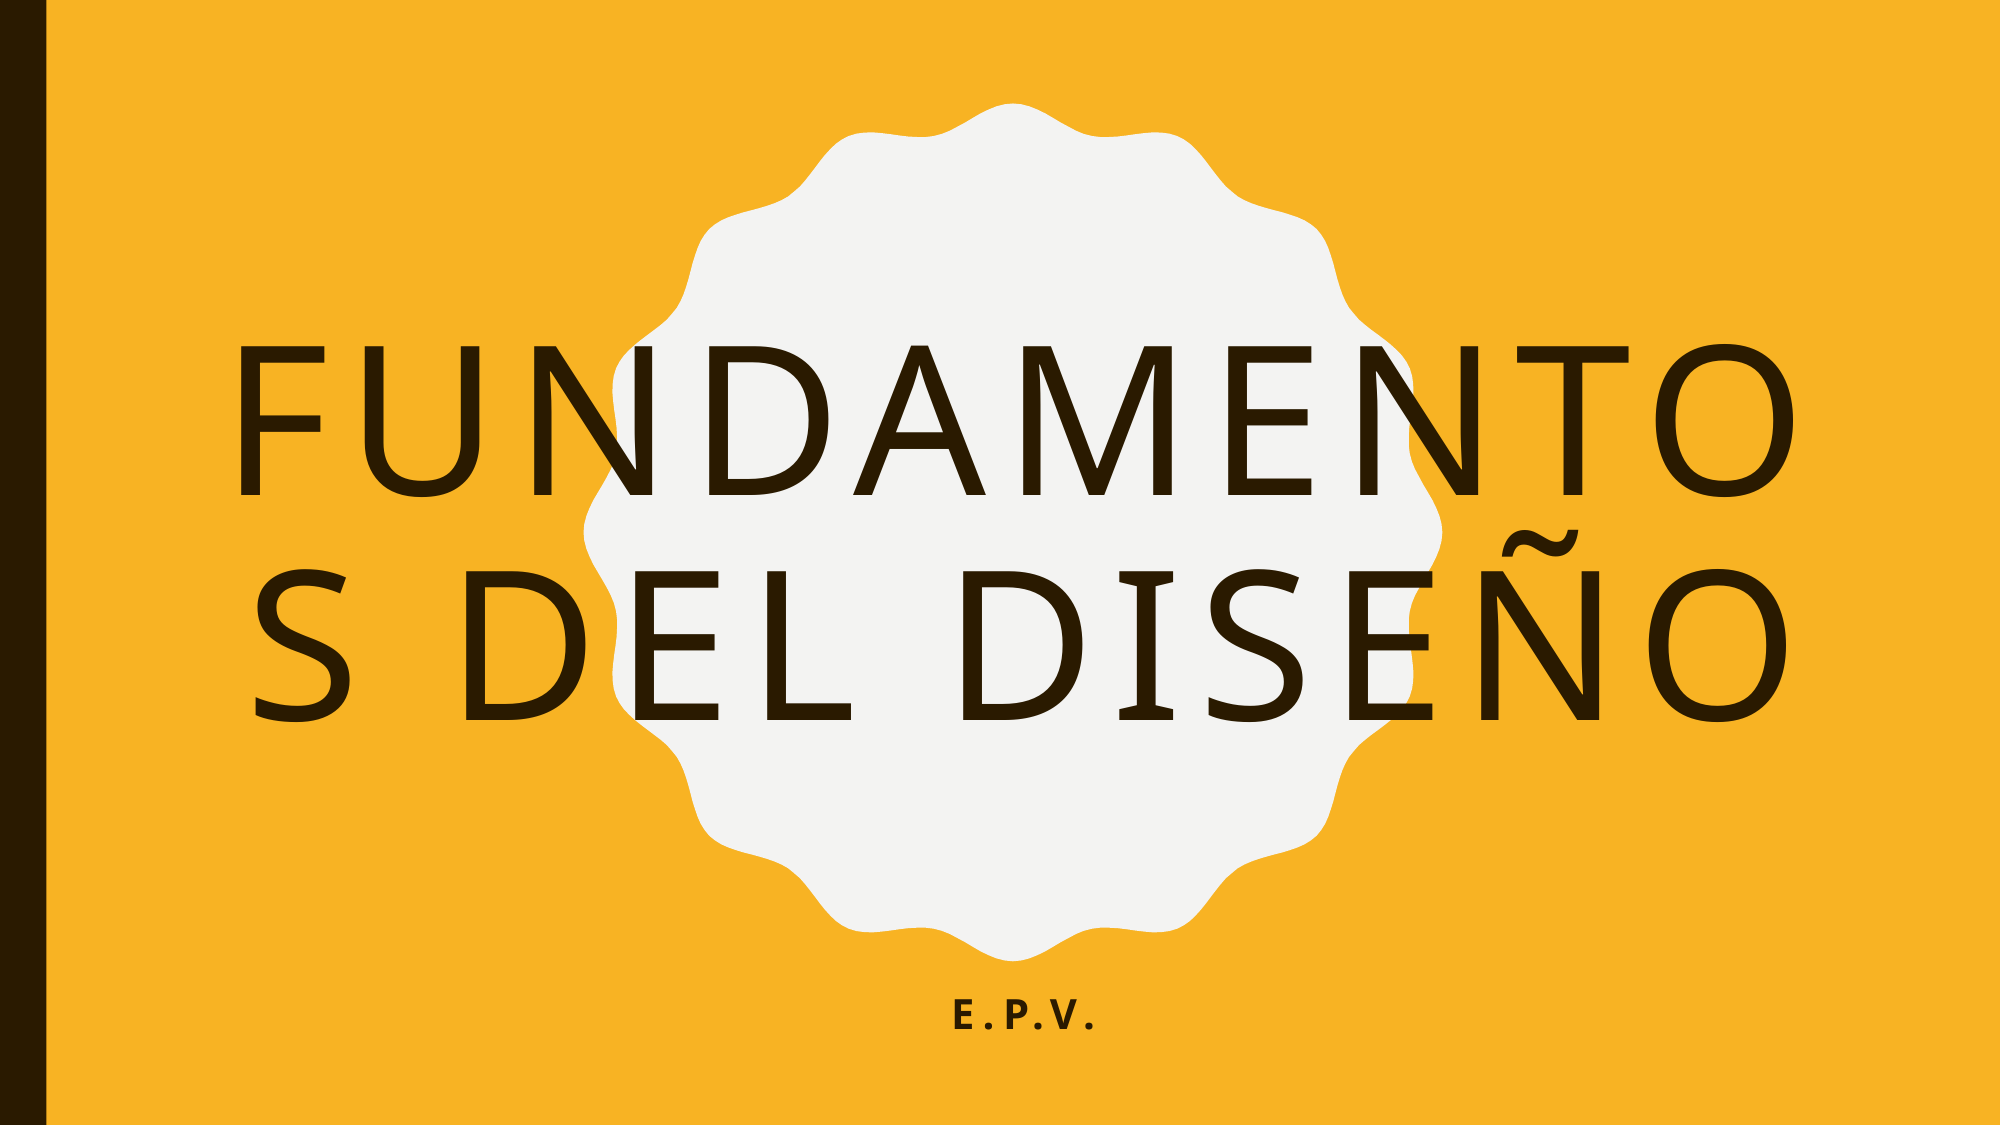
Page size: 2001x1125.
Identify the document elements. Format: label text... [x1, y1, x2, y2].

subtitle E.P.V. [363, 980, 1684, 1103]
title Fundamentos del diseño [176, 180, 1870, 902]
